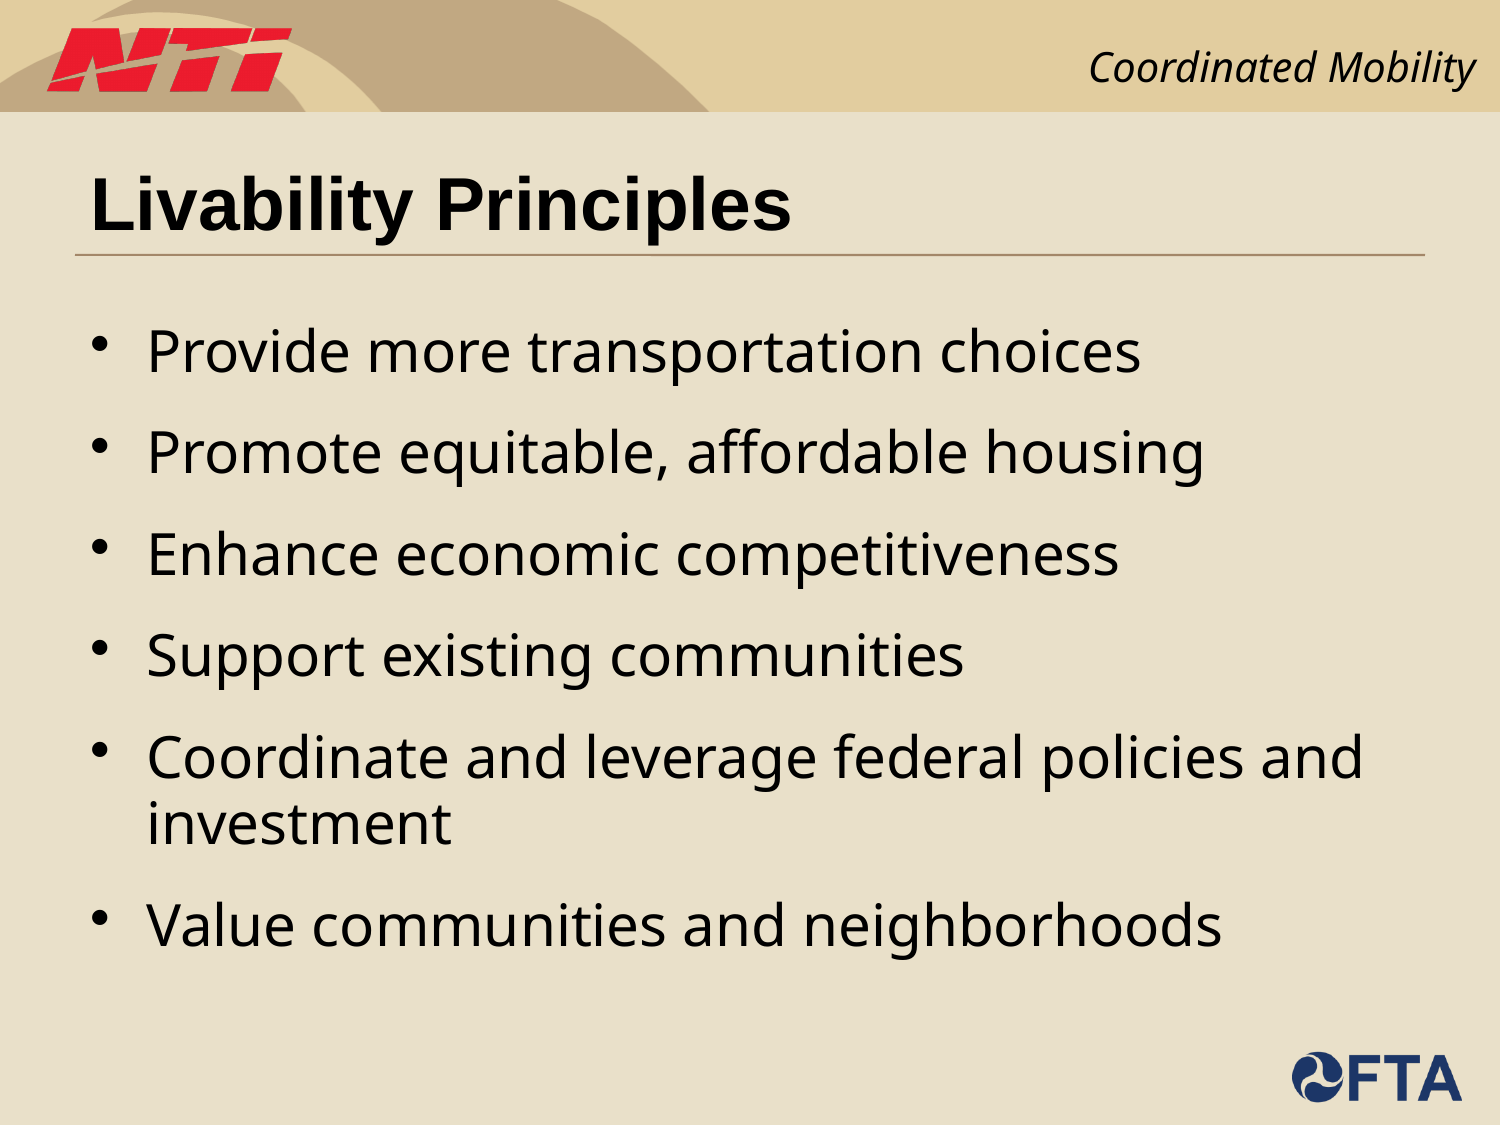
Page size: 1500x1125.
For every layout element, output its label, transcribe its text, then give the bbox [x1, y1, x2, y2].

picture [0, 0, 1500, 112]
picture [1292, 1046, 1462, 1124]
list Provide more transportation choices Promote equitable, affordable housing Enhance economic competitiveness Support existing communities Coordinate and leverage federal policies and investment Value communities and neighborhoods [74, 311, 1454, 1093]
title Livability Principles [74, 132, 1426, 268]
